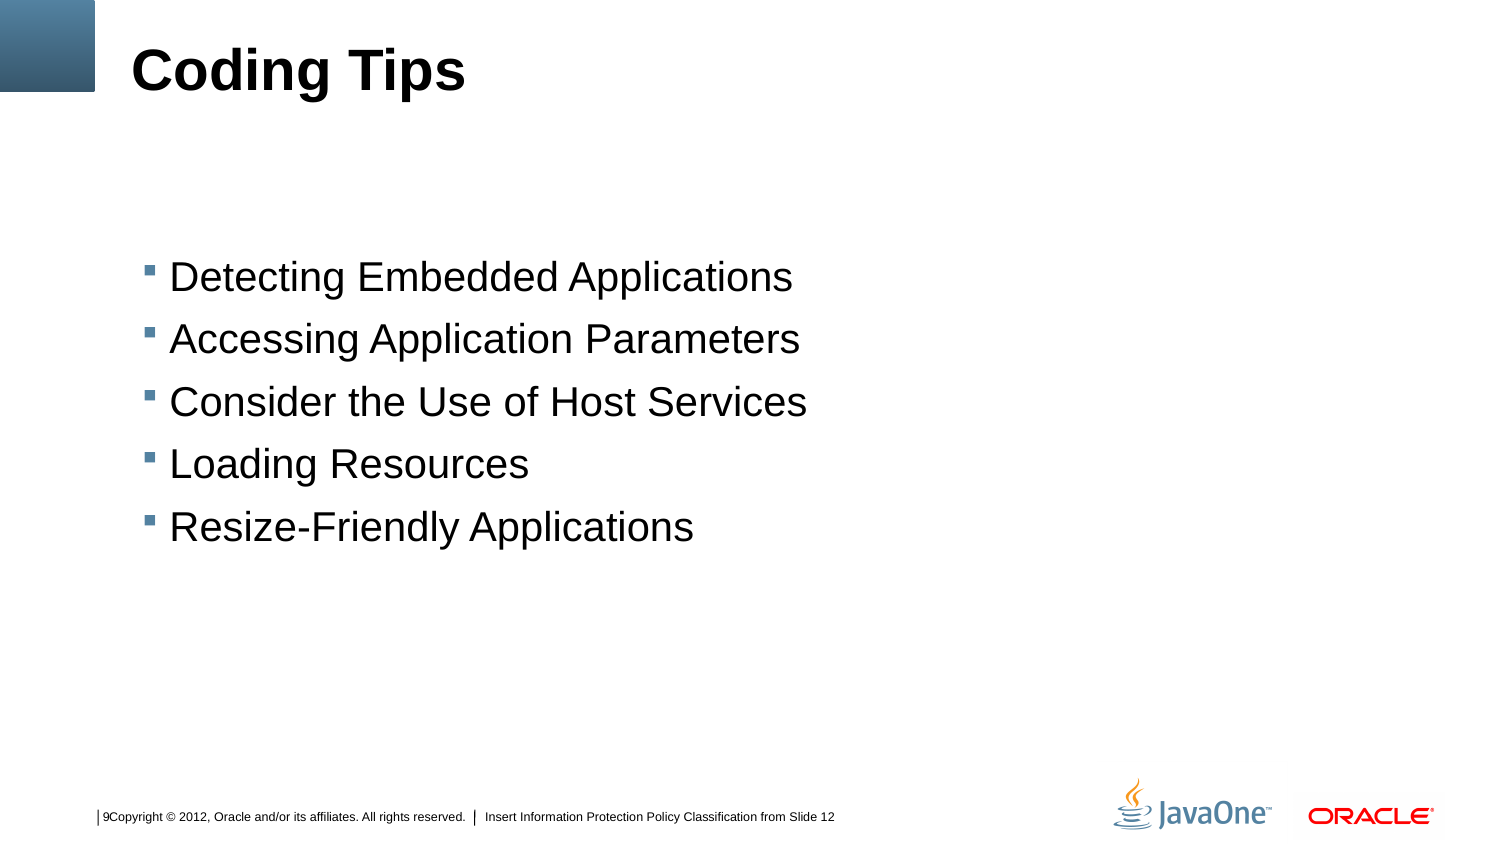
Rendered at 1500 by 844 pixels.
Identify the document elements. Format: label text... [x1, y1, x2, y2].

picture [1097, 761, 1288, 844]
list Detecting Embedded Applications Accessing Application Parameters Consider the Use of Host Services Loading Resources Resize-Friendly Applications [131, 249, 1482, 753]
picture [1293, 792, 1445, 840]
title Coding Tips [131, 40, 1482, 107]
